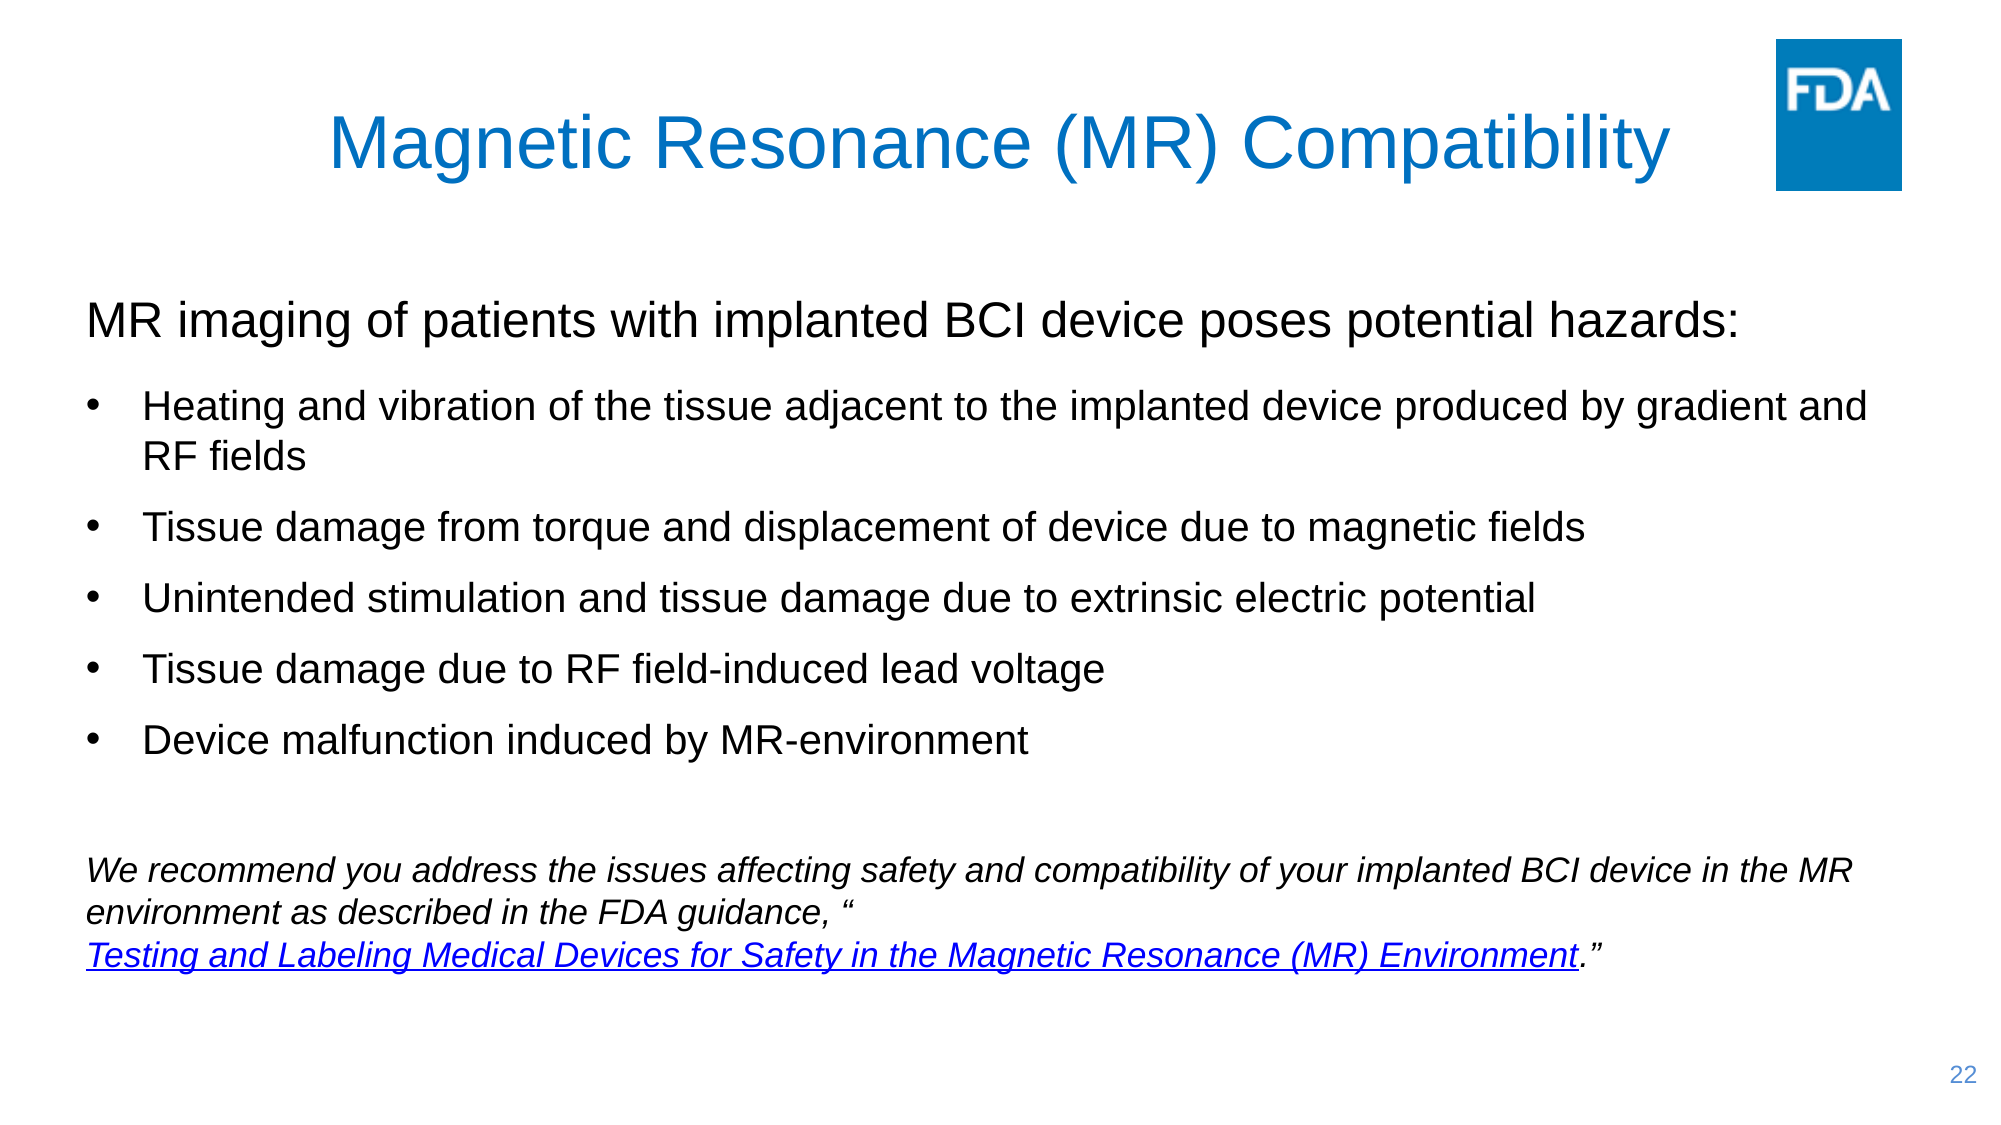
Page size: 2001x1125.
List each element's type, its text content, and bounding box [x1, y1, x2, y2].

list MR imaging of patients with implanted BCI device poses potential hazards: Heating and vibration of the tissue adjacent to the implanted device produced by gradient and RF fields Tissue damage from torque and displacement of device due to magnetic fields Unintended stimulation and tissue damage due to extrinsic electric potential Tissue damage due to RF field-induced lead voltage Device malfunction induced by MR-environment We recommend you address the issues affecting safety and compatibility of your implanted BCI device in the MR environment as described in the FDA guidance, “Testing and Labeling Medical Devices for Safety in the Magnetic Resonance (MR) Environment.” [70, 279, 1932, 1055]
title Magnetic Resonance (MR) Compatibility [99, 45, 1900, 233]
